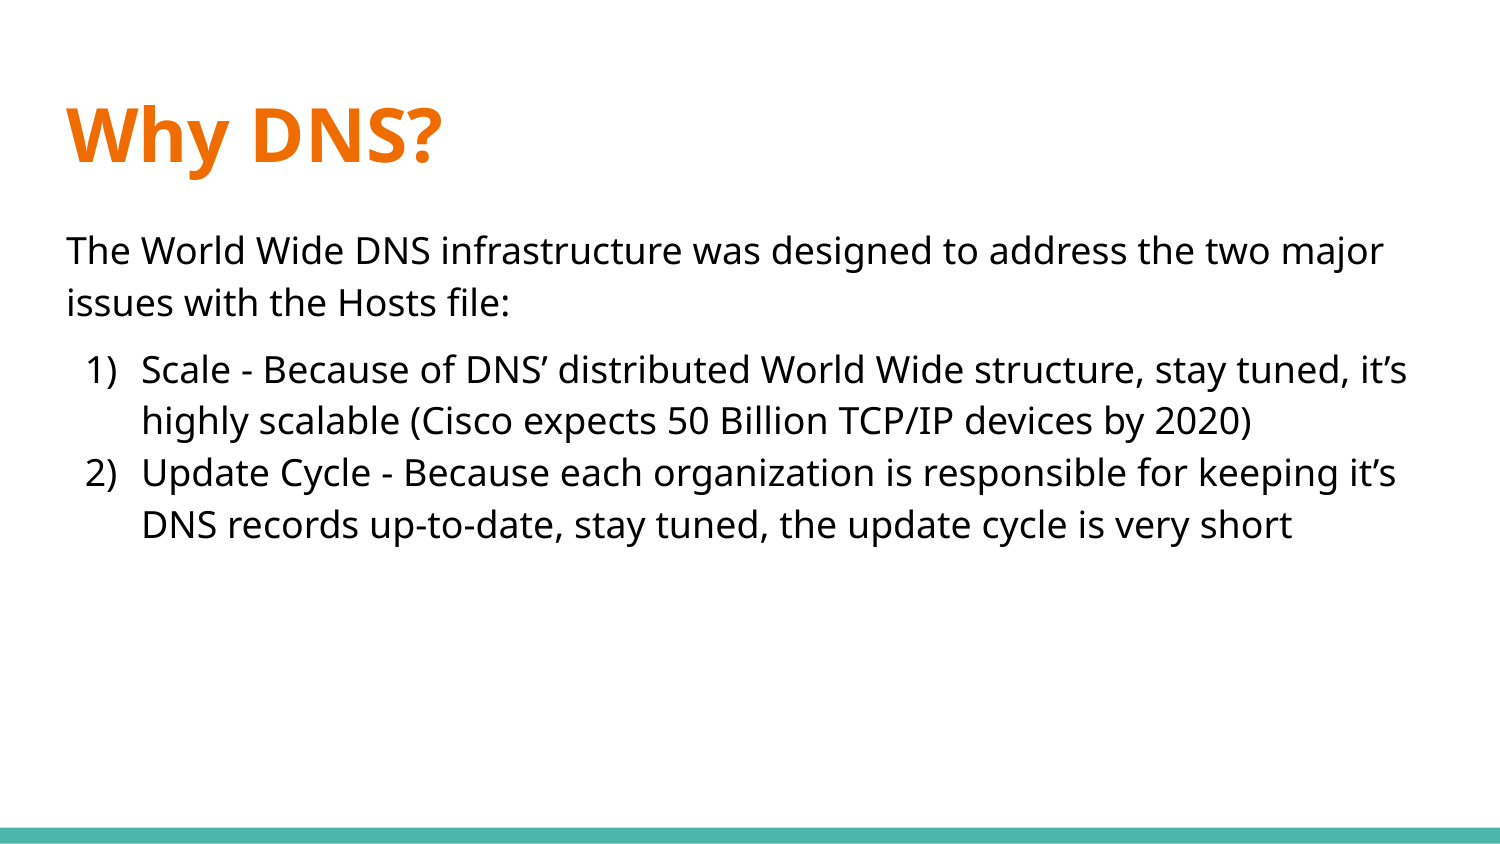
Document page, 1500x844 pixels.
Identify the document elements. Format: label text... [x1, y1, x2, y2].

title Why DNS? [51, 72, 1449, 189]
list The World Wide DNS infrastructure was designed to address the two major issues with the Hosts file: Scale - Because of DNS’ distributed World Wide structure, stay tuned, it’s highly scalable (Cisco expects 50 Billion TCP/IP devices by 2020) Update Cycle - Because each organization is responsible for keeping it’s DNS records up-to-date, stay tuned, the update cycle is very short [51, 205, 1449, 776]
